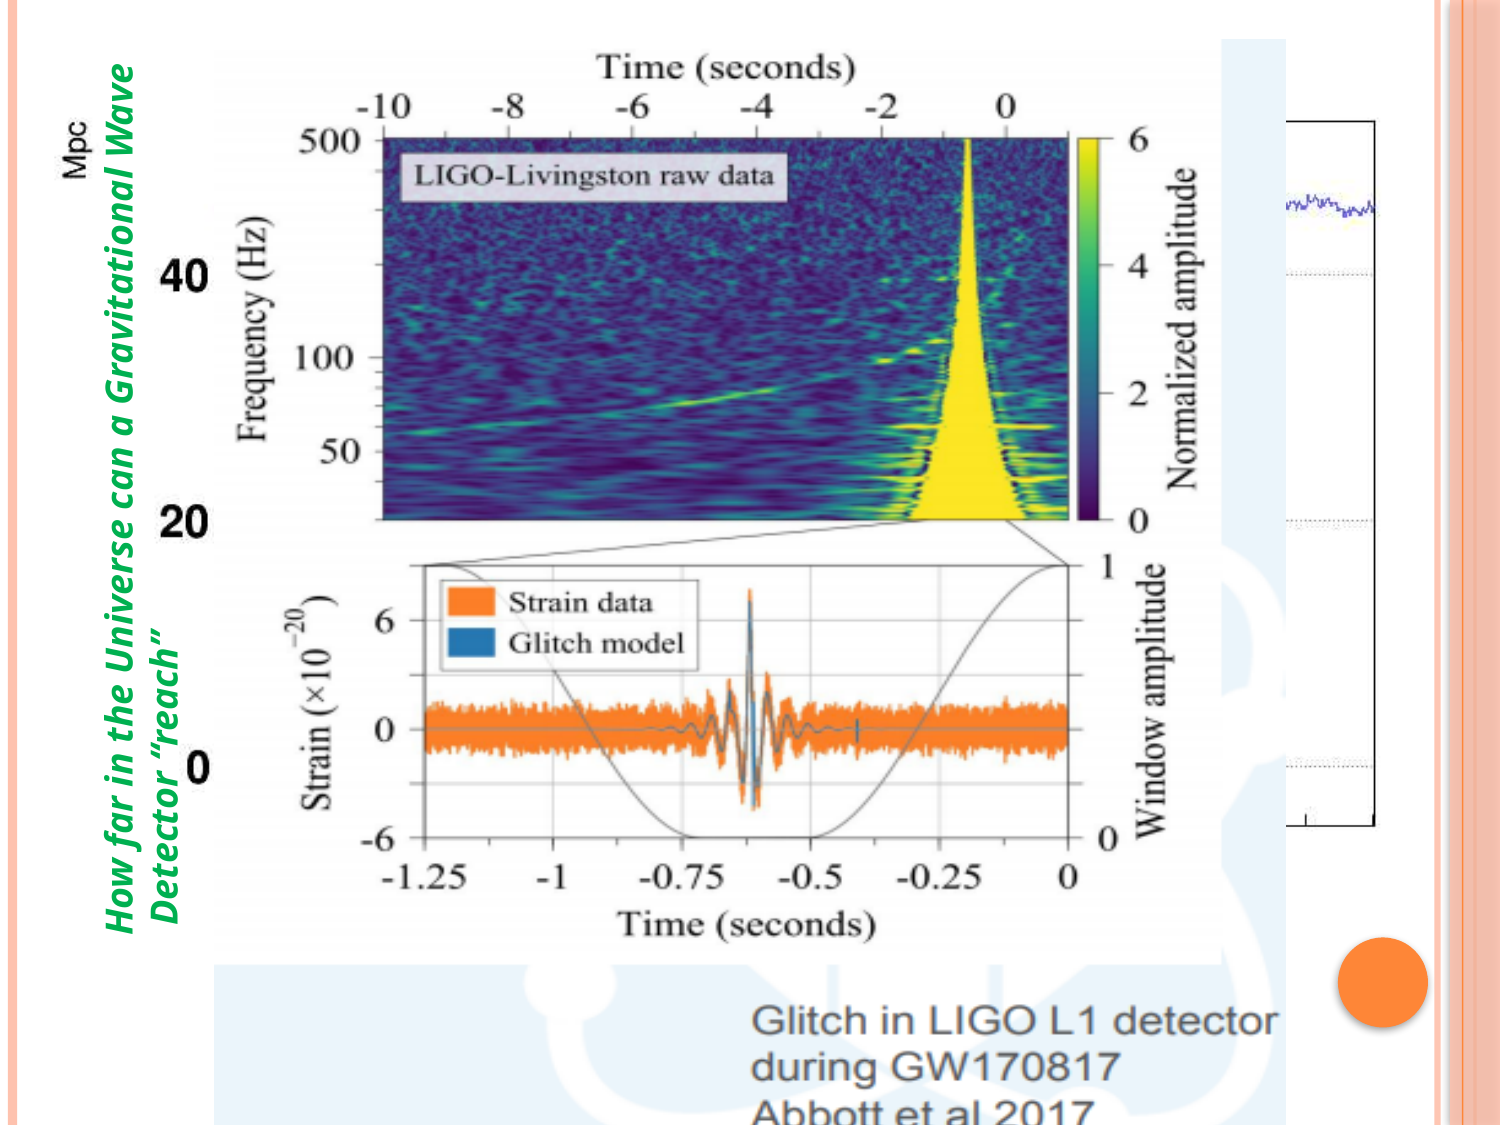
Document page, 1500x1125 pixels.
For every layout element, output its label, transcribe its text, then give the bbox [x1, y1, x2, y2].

text_box How far in the Universe can a Gravitational Wave Detector “reach” [87, 48, 193, 96]
picture [49, 39, 1410, 1125]
text_box How far in the Universe can a Gravitational Wave Detector “reach” [87, 894, 193, 951]
